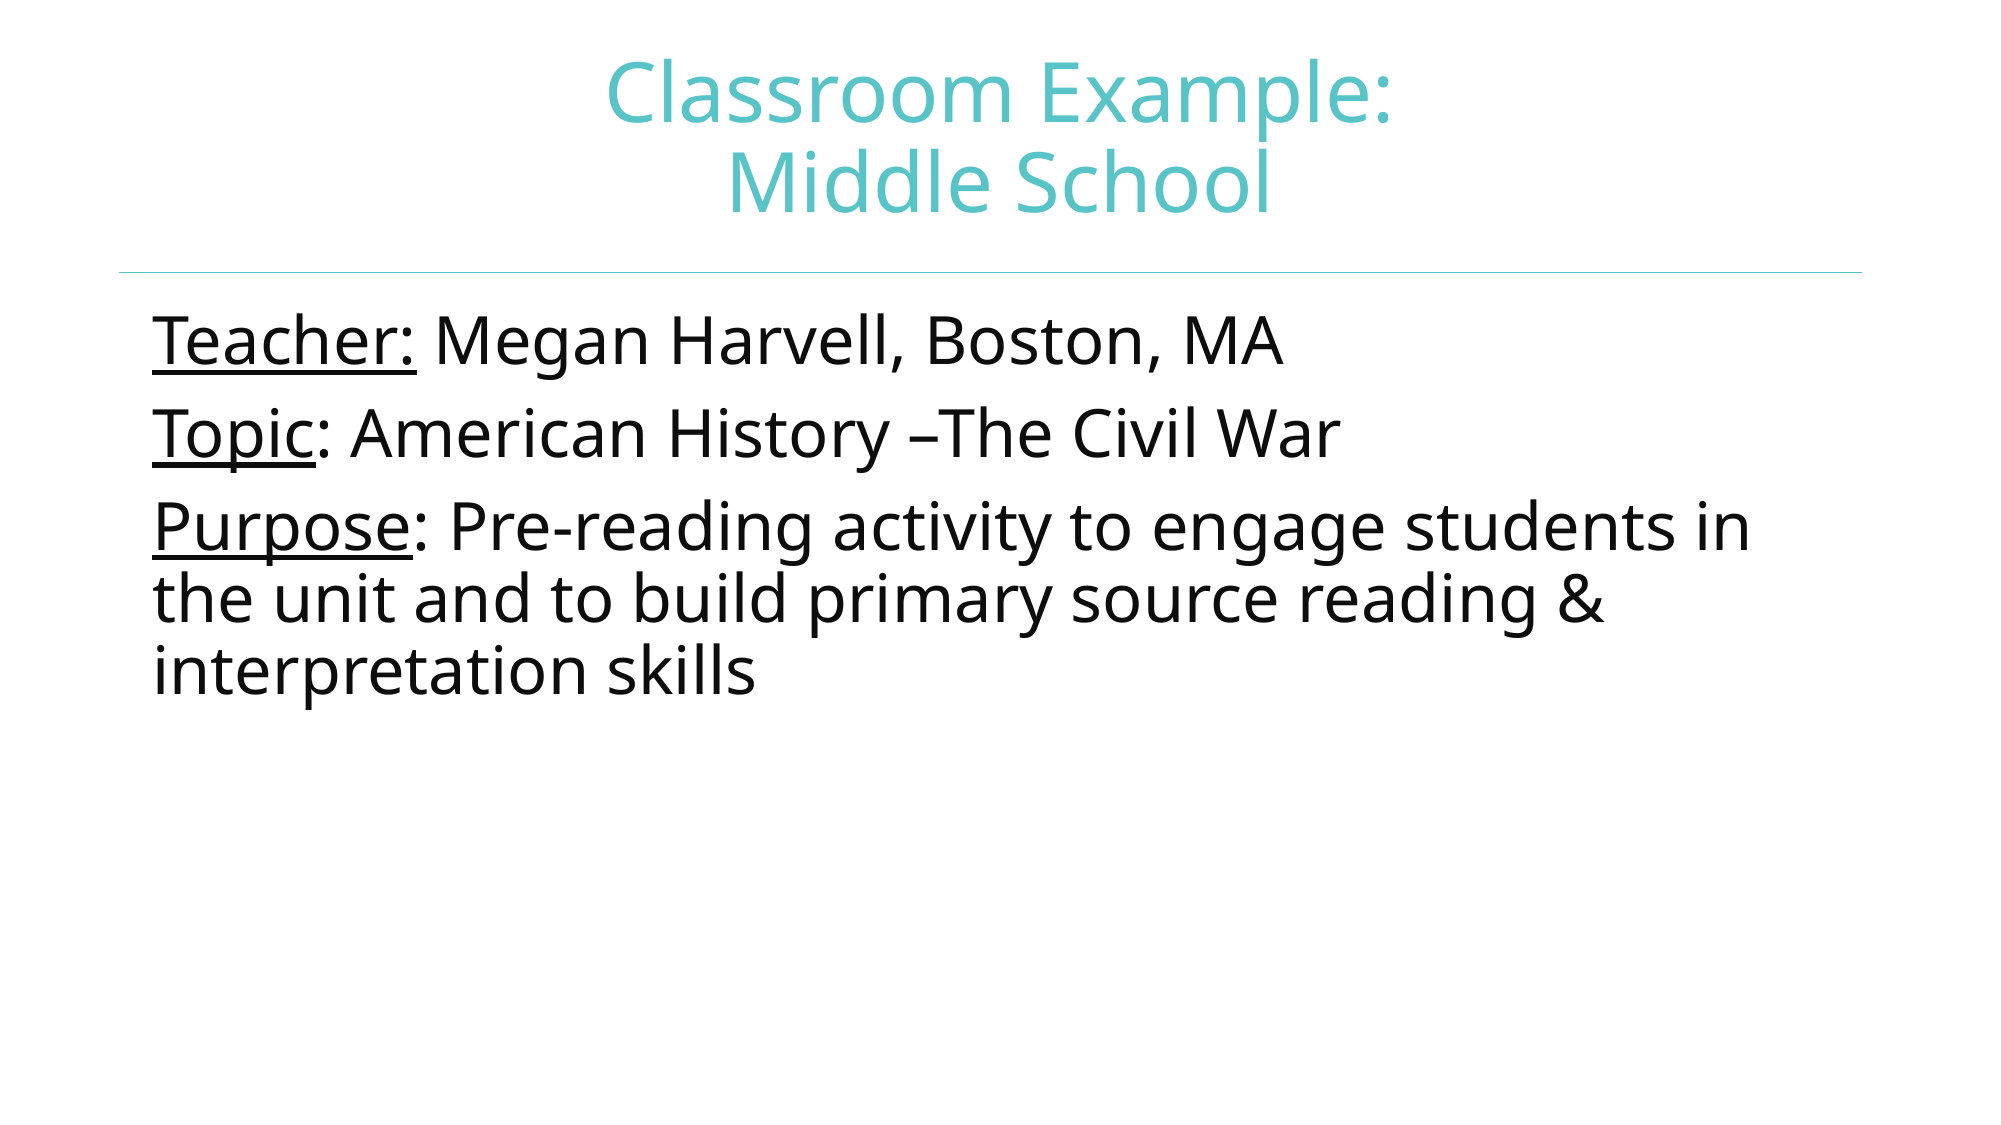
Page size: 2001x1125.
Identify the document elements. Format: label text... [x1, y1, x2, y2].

list Teacher: Megan Harvell, Boston, MA Topic: American History –The Civil War Purpose: Pre-reading activity to engage students in the unit and to build primary source reading & interpretation skills [137, 299, 1863, 1014]
title Classroom Example: Middle School [137, 32, 1863, 250]
